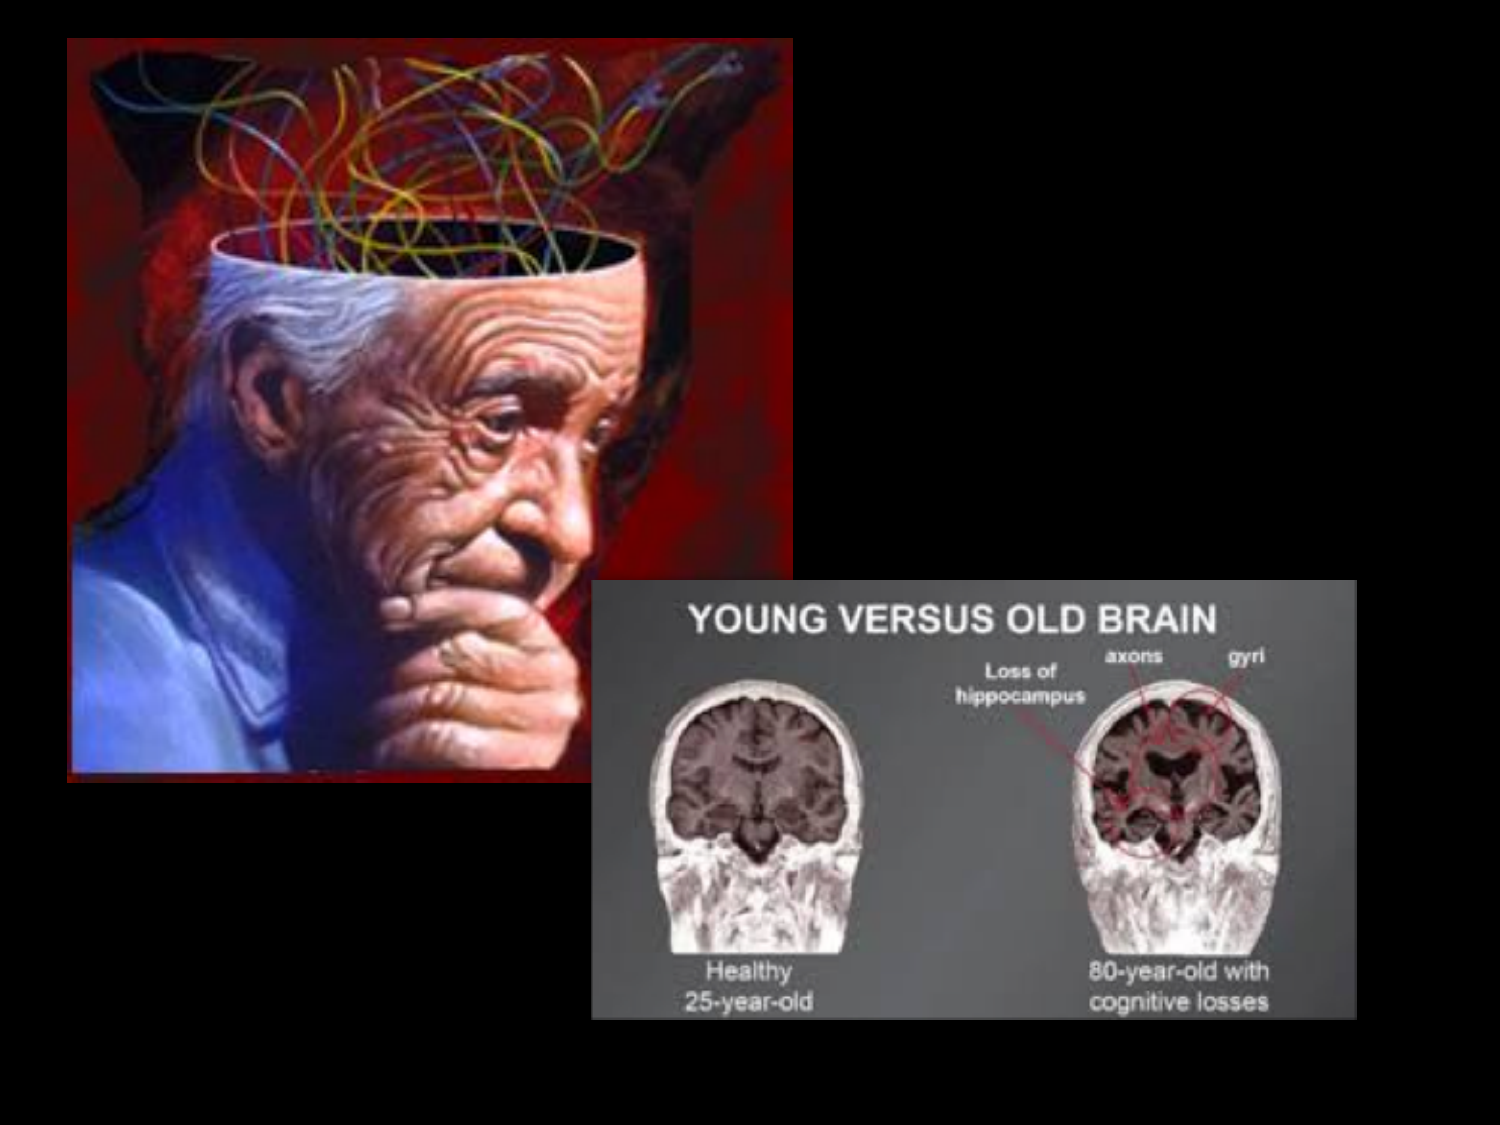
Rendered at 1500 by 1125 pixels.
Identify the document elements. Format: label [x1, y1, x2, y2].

picture [67, 38, 1358, 1020]
